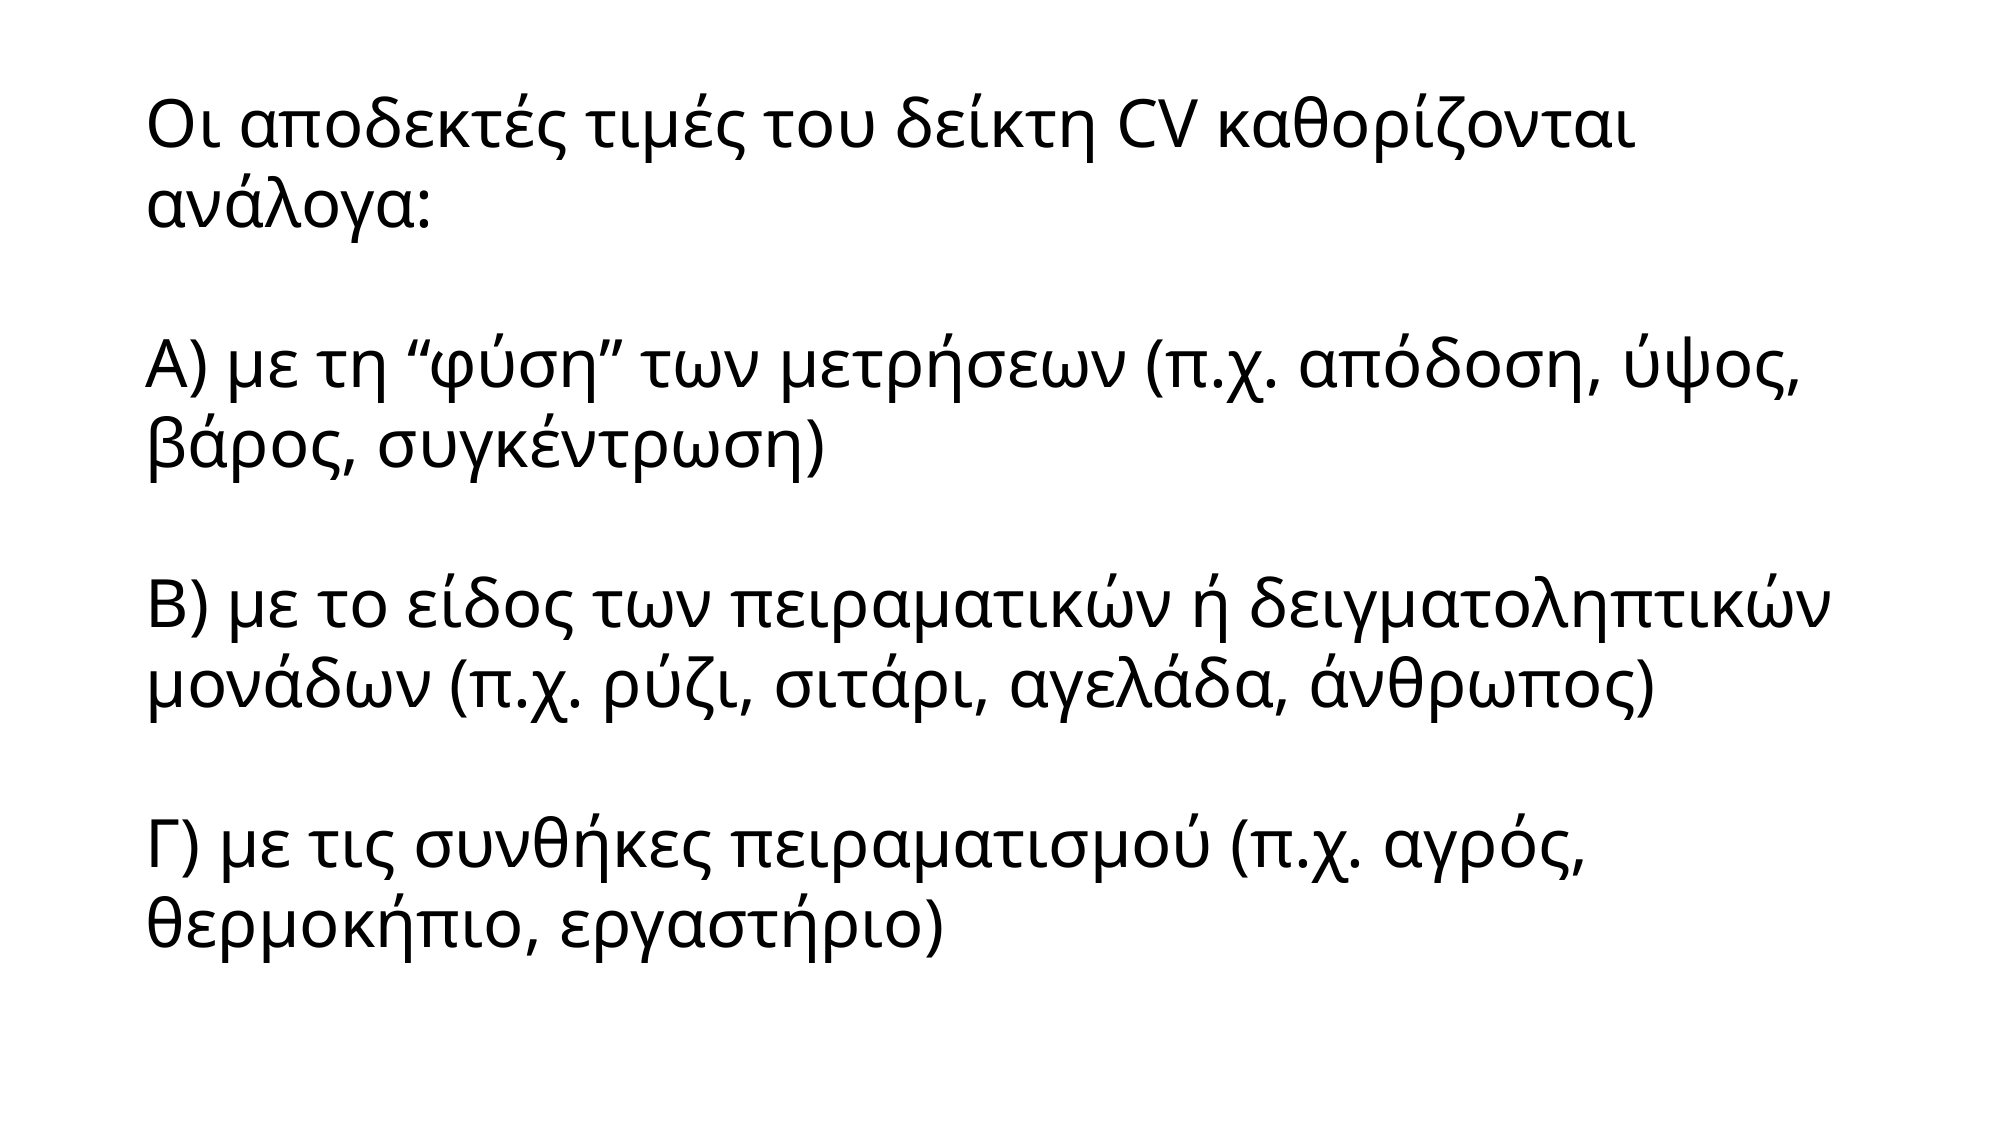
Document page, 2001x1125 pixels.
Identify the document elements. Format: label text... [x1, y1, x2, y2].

text_box Οι αποδεκτές τιμές του δείκτη CV καθορίζονται ανάλογα: Α) με τη “φύση” των μετρήσεων (π.χ. απόδοση, ύψος, βάρος, συγκέντρωση) Β) με το είδος των πειραματικών ή δειγματοληπτικών μονάδων (π.χ. ρύζι, σιτάρι, αγελάδα, άνθρωπος) Γ) με τις συνθήκες πειραματισμού (π.χ. αγρός, θερμοκήπιο, εργαστήριο) [130, 73, 1949, 969]
